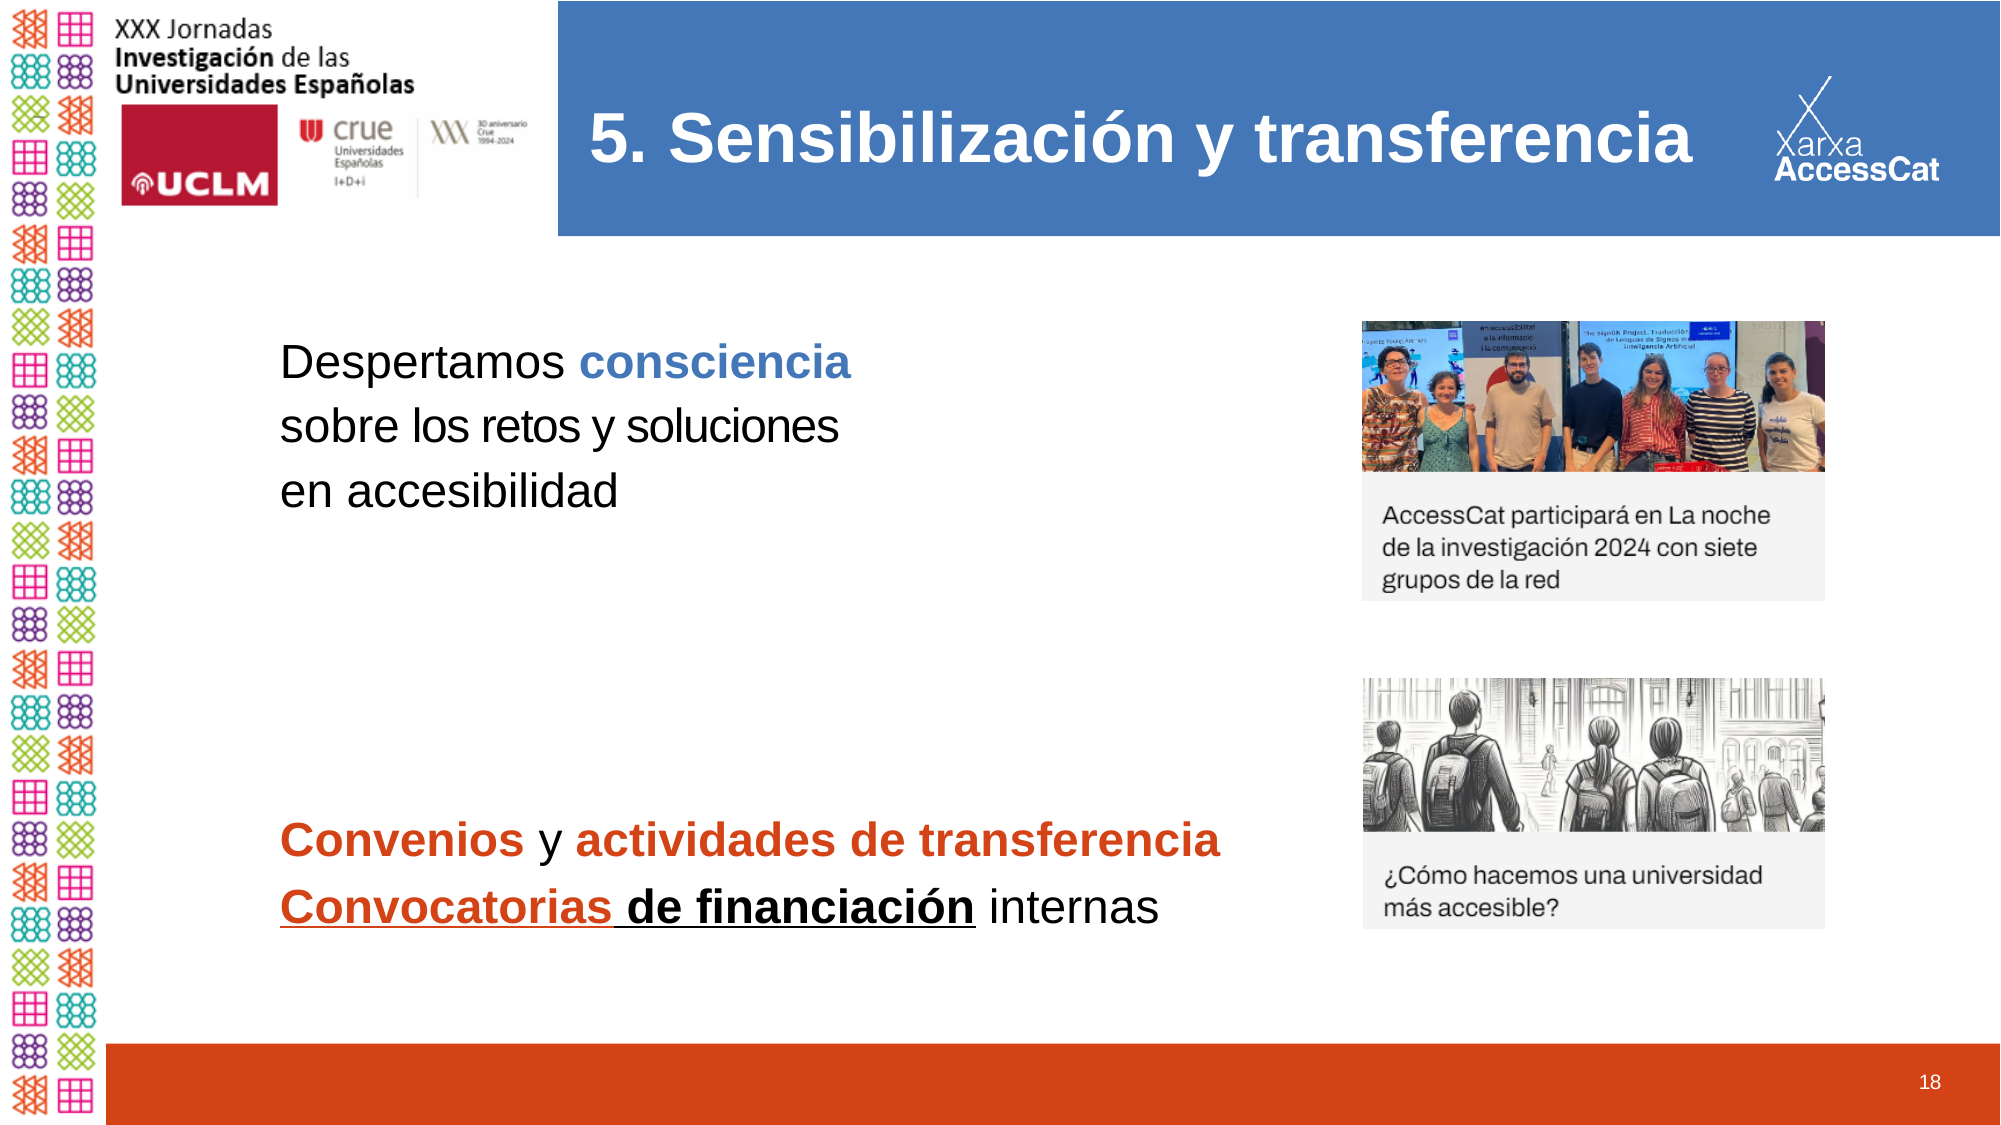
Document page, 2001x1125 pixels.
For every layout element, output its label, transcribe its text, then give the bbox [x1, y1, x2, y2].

text_box Convenios y actividades de transferencia Convocatorias de financiación internas [277, 799, 1359, 933]
picture [1362, 321, 1825, 602]
picture [1363, 678, 1825, 930]
picture [1774, 76, 1939, 89]
title 5. Sensibilización y transferencia [587, 89, 1981, 280]
text_box Despertamos consciencia sobre los retos y soluciones en accesibilidad [277, 321, 853, 517]
picture [0, 0, 558, 1125]
slide_number 18 [1912, 1068, 1950, 1125]
